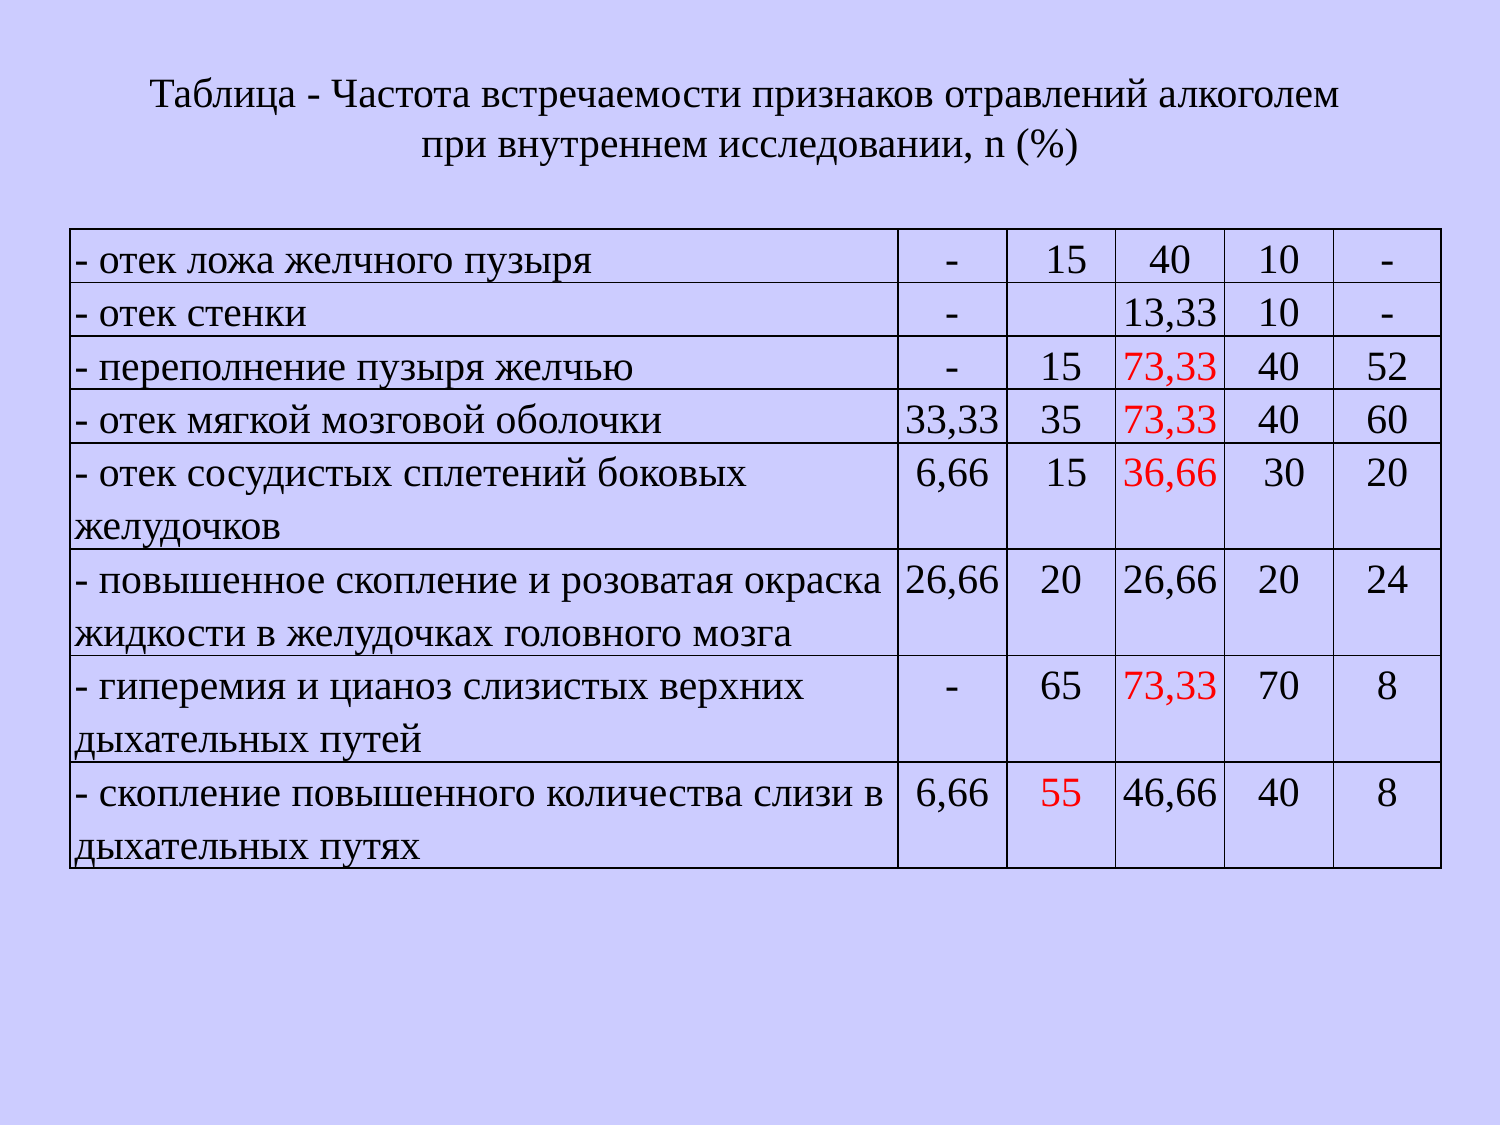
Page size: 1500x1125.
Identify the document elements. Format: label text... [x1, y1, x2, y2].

table_cell 60 [1334, 390, 1440, 442]
table_cell 6,66 [899, 763, 1006, 867]
table_cell 20 [1225, 550, 1333, 655]
table_cell 52 [1334, 337, 1440, 388]
table_cell 40 [1225, 763, 1333, 867]
table_cell 24 [1334, 550, 1440, 655]
table_cell 30 [1225, 444, 1333, 548]
table_cell 8 [1334, 656, 1440, 761]
table_cell 70 [1225, 656, 1333, 761]
table_cell - переполнение пузыря желчью [71, 337, 897, 388]
table_header - [1334, 230, 1440, 282]
table_cell 26,66 [1116, 550, 1224, 655]
table_cell 36,66 [1116, 444, 1224, 548]
table_cell - гиперемия и цианоз слизистых верхних дыхательных путей [71, 656, 897, 761]
table_cell 15 [1008, 444, 1115, 548]
table_cell - [1334, 283, 1440, 335]
table_header 10 [1225, 230, 1333, 282]
table_header 15 [1008, 230, 1115, 282]
table_header - отек ложа желчного пузыря [71, 230, 897, 282]
table_cell 10 [1225, 283, 1333, 335]
table_cell 15 [1008, 337, 1115, 388]
table_cell 40 [1225, 337, 1333, 388]
table_cell - повышенное скопление и розоватая окраска жидкости в желудочках головного мозга [71, 550, 897, 655]
table_cell 20 [1008, 550, 1115, 655]
table_cell 73,33 [1116, 656, 1224, 761]
table_cell - отек сосудистых сплетений боковых желудочков [71, 444, 897, 548]
table_cell - отек мягкой мозговой оболочки [71, 390, 897, 442]
table_cell 46,66 [1116, 763, 1224, 867]
table_cell [1008, 283, 1115, 335]
text_box Таблица - Частота встречаемости признаков отравлений алкоголем при внутреннем исследовании, n (%) [58, 58, 1442, 174]
table_cell 6,66 [899, 444, 1006, 548]
table_cell - [899, 283, 1006, 335]
table_cell 73,33 [1116, 337, 1224, 388]
table_cell 26,66 [899, 550, 1006, 655]
table_cell - [899, 337, 1006, 388]
table_cell 33,33 [899, 390, 1006, 442]
table_header 40 [1116, 230, 1224, 282]
table_cell 13,33 [1116, 283, 1224, 335]
table_cell - отек стенки [71, 283, 897, 335]
table_cell - скопление повышенного количества слизи в дыхательных путях [71, 763, 897, 867]
table_header - [899, 230, 1006, 282]
table_cell 8 [1334, 763, 1440, 867]
table_cell 73,33 [1116, 390, 1224, 442]
table_cell 20 [1334, 444, 1440, 548]
table_cell - [899, 656, 1006, 761]
table_cell 55 [1008, 763, 1115, 867]
table_cell 40 [1225, 390, 1333, 442]
table_cell 35 [1008, 390, 1115, 442]
table_cell 65 [1008, 656, 1115, 761]
